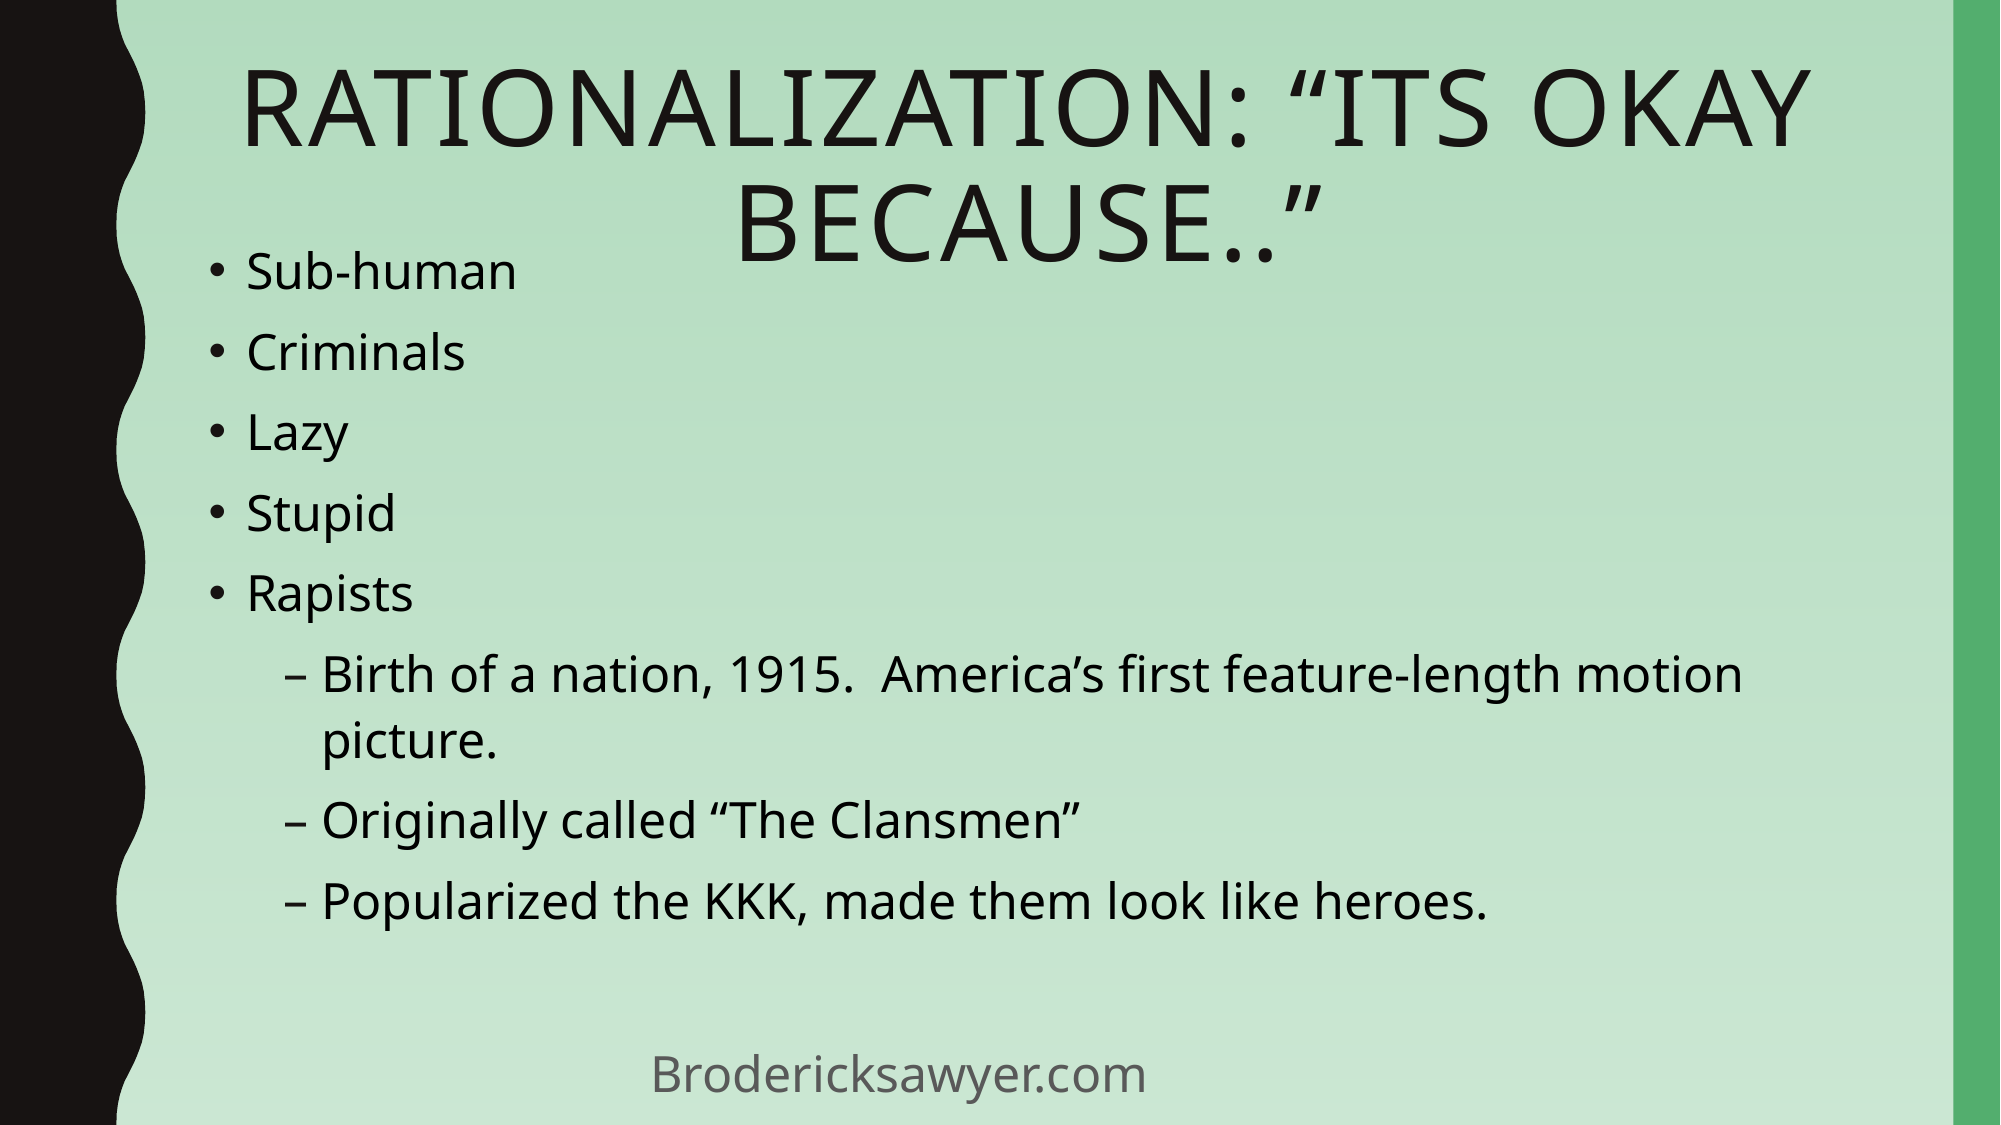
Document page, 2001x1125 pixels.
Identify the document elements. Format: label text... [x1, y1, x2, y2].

list Sub-human Criminals Lazy Stupid Rapists Birth of a nation, 1915. America’s first feature-length motion picture. Originally called “The Clansmen” Popularized the KKK, made them look like heroes. [193, 226, 1864, 816]
title Rationalization: “its okay because..” [193, 47, 1864, 226]
footer Brodericksawyer.com [460, 1042, 1338, 1103]
